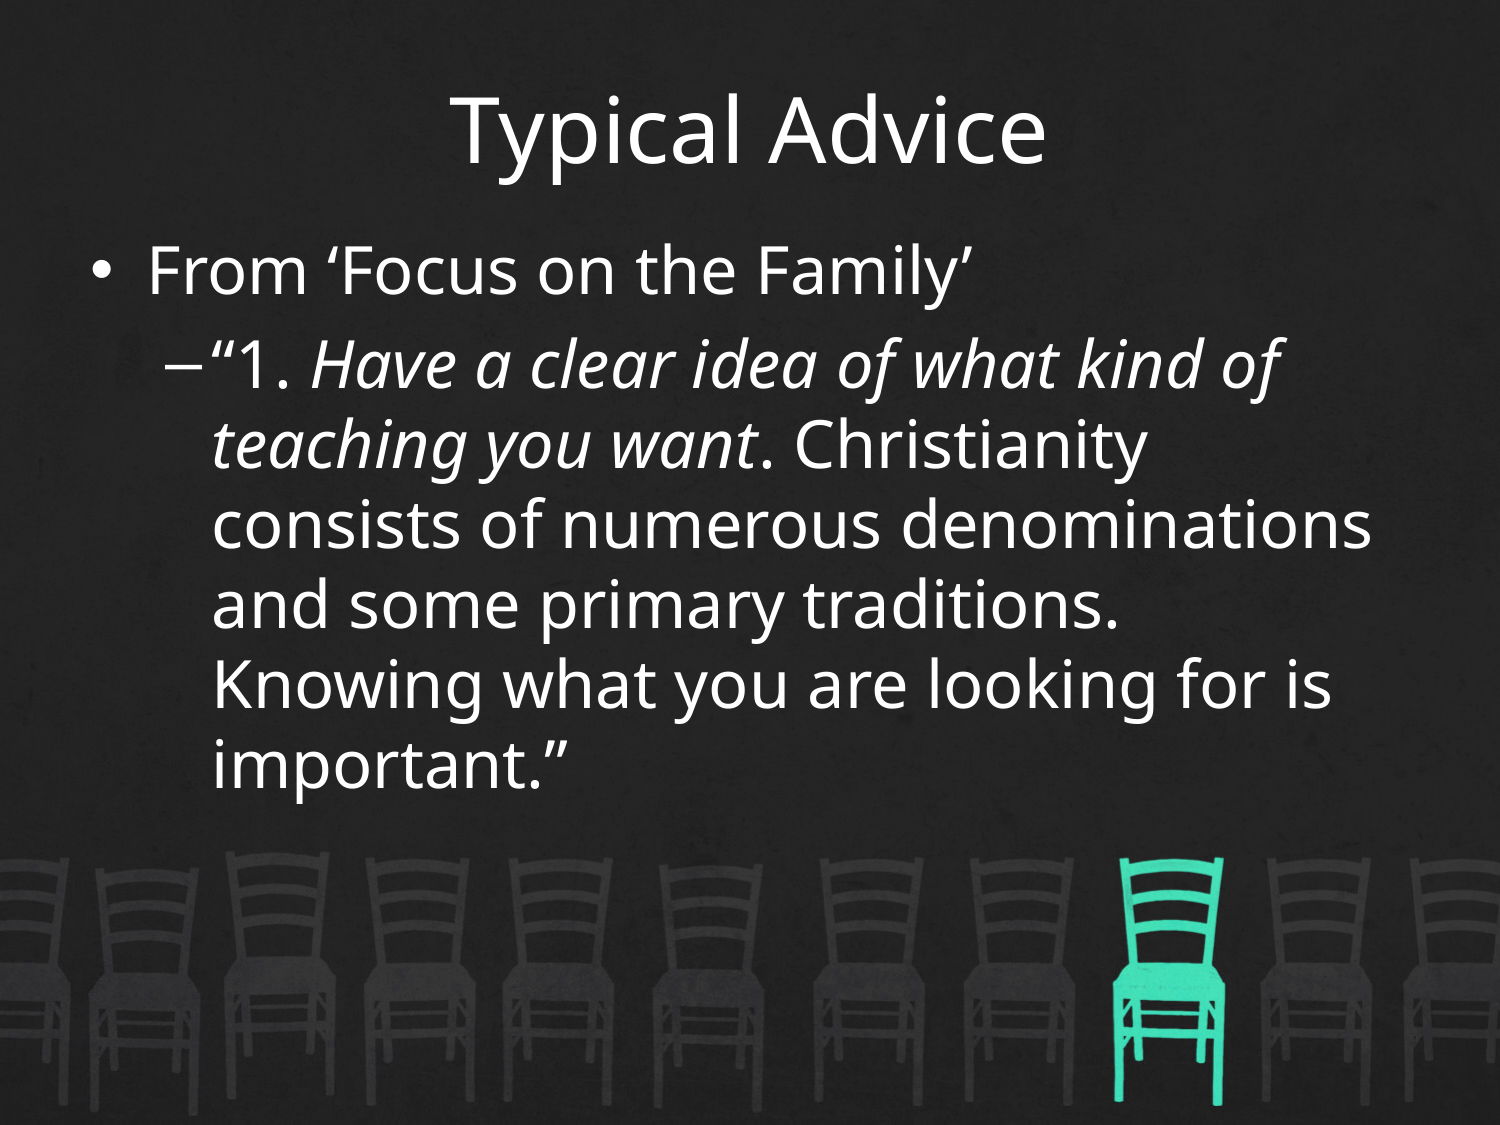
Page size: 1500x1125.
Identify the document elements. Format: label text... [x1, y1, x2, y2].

list From ‘Focus on the Family’ “1. Have a clear idea of what kind of teaching you want. Christianity consists of numerous denominations and some primary traditions. Knowing what you are looking for is important.” [74, 220, 1426, 934]
title Typical Advice [74, 33, 1426, 220]
picture [0, 0, 1500, 1125]
